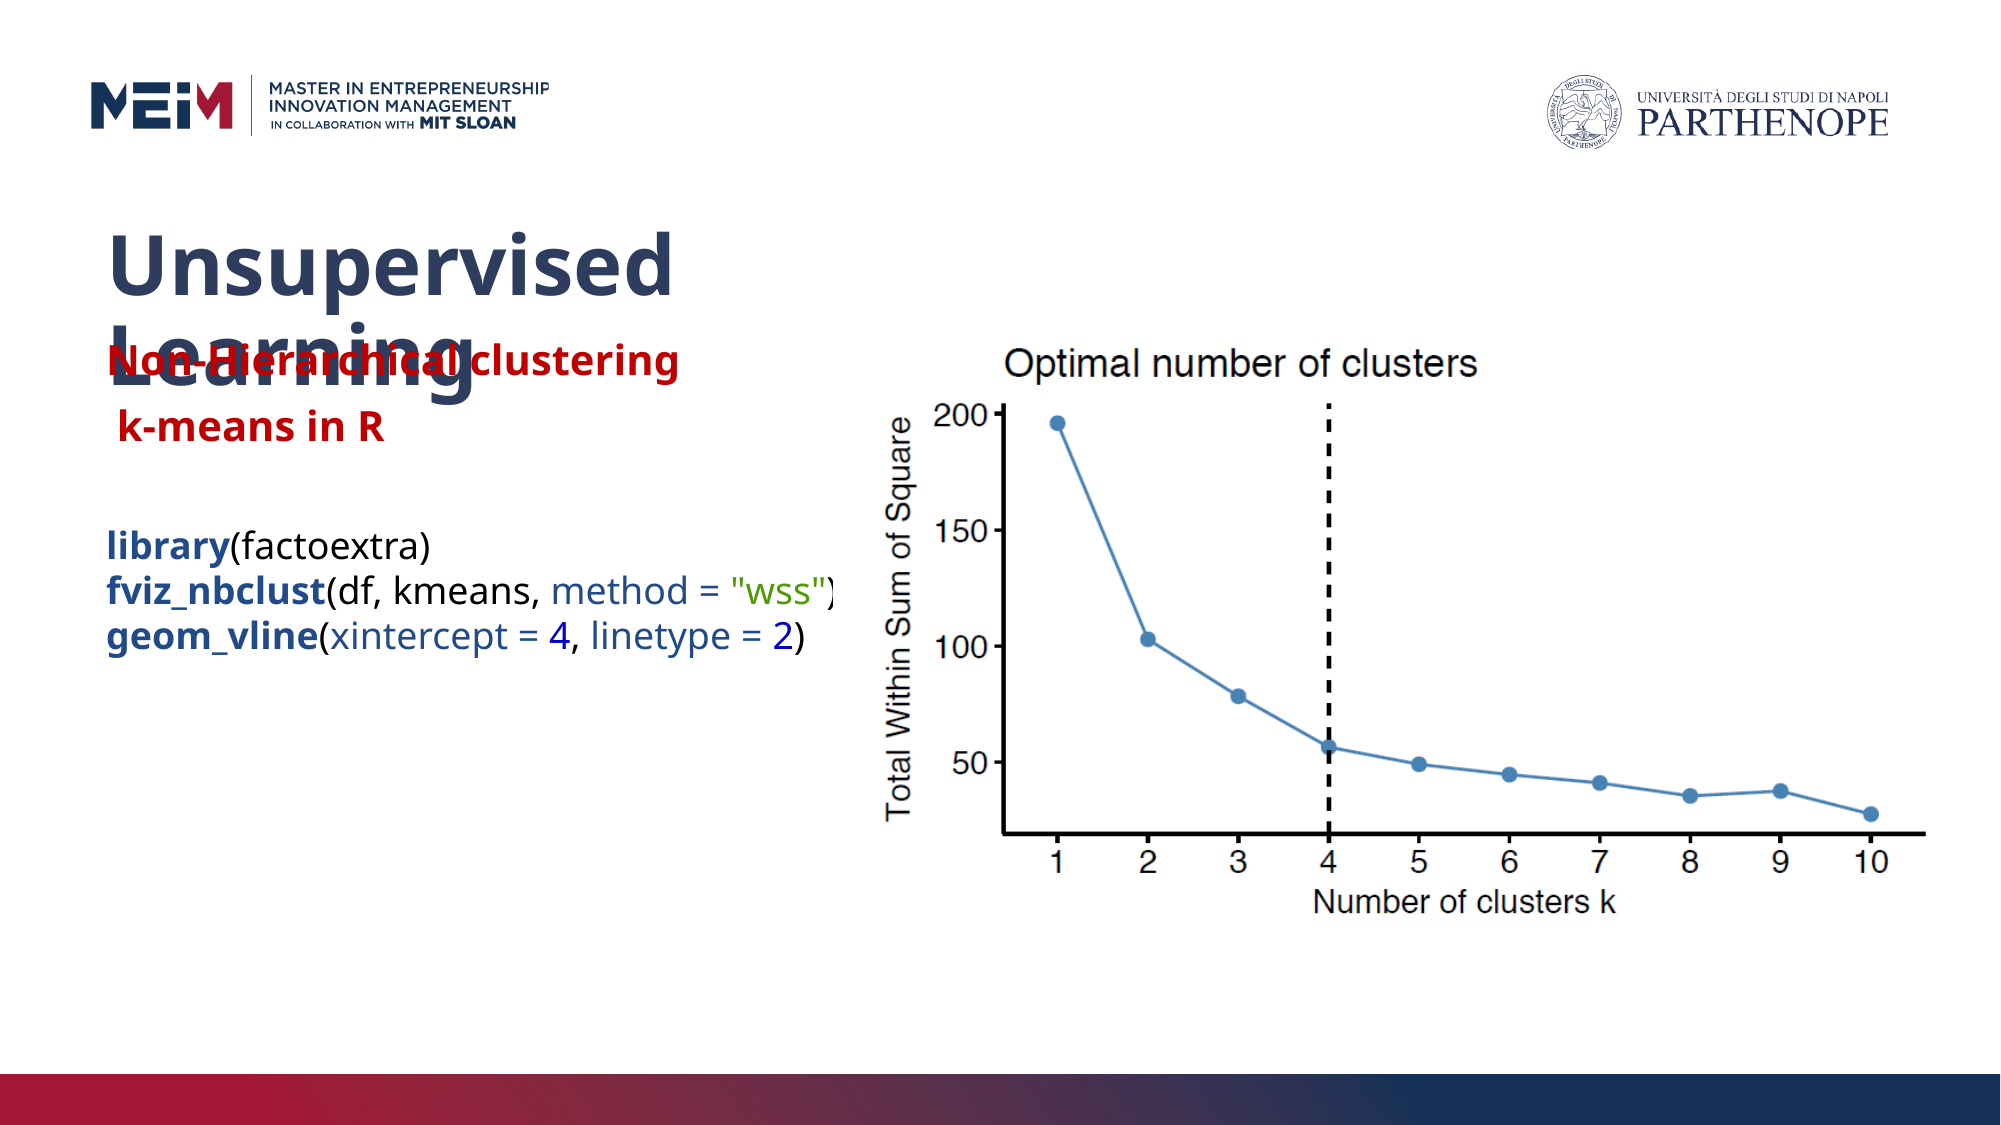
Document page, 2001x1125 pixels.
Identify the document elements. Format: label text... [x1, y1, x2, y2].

picture [0, 1074, 2001, 1125]
text_box Non-Hierarchical clustering k-means in R [91, 331, 832, 458]
picture [832, 331, 1973, 926]
text_box library(factoextra) fviz_nbclust(df, kmeans, method = "wss") + geom_vline(xintercept = 4, linetype = 2) [91, 514, 832, 664]
title Unsupervised Learning [91, 216, 928, 293]
